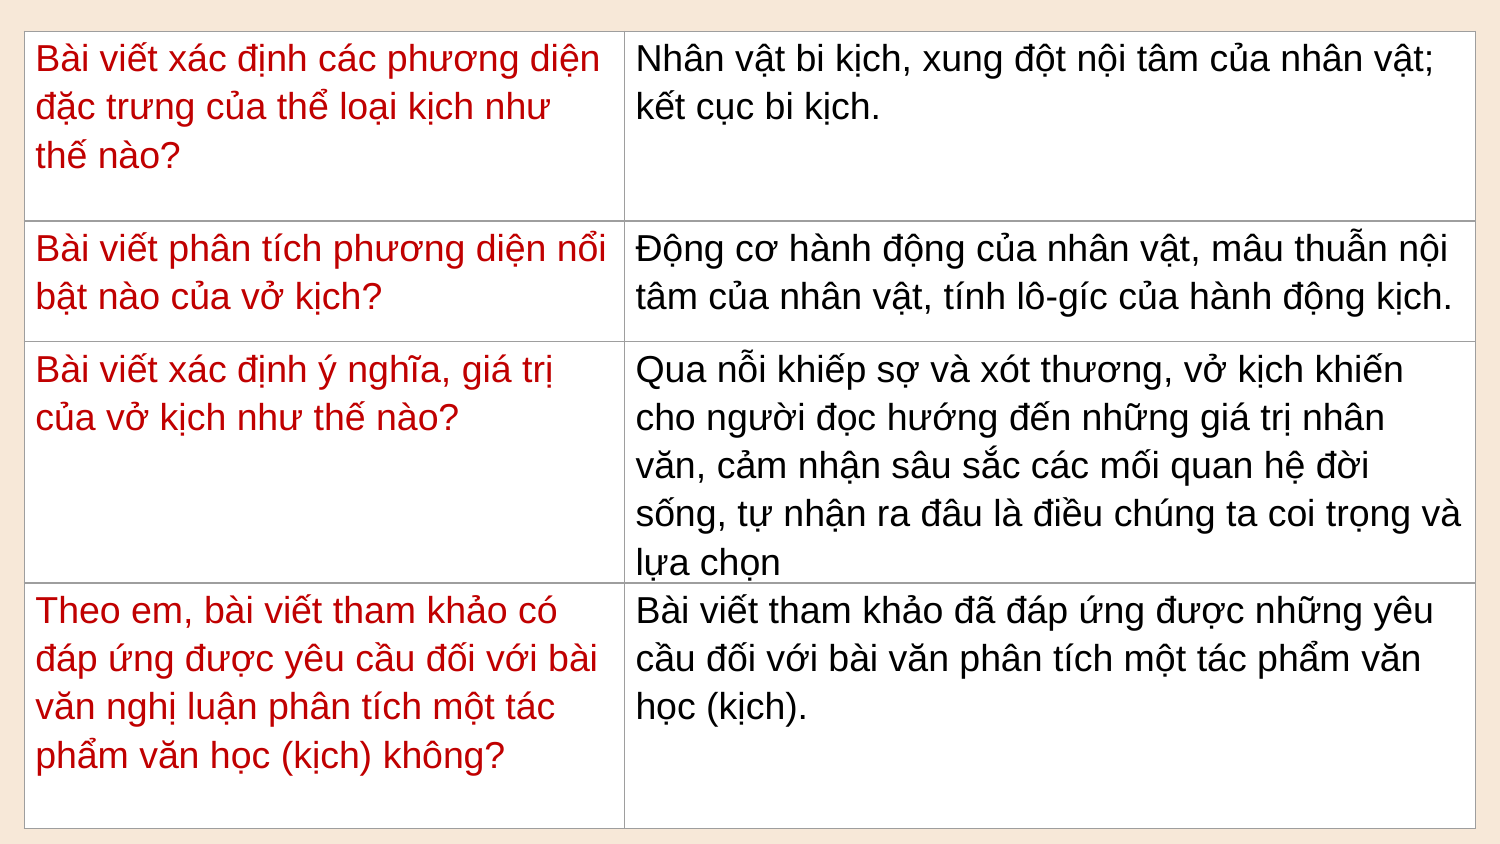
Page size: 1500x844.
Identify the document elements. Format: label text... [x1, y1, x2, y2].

table_cell Động cơ hành động của nhân vật, mâu thuẫn nội tâm của nhân vật, tính lô-gíc của hành động kịch. [625, 222, 1475, 341]
table_header Bài viết xác định các phương diện đặc trưng của thể loại kịch như thế nào? [25, 32, 624, 220]
table_cell Bài viết tham khảo đã đáp ứng được những yêu cầu đối với bài văn phân tích một tác phẩm văn học (kịch). [625, 584, 1475, 828]
table_cell Qua nỗi khiếp sợ và xót thương, vở kịch khiến cho người đọc hướng đến những giá trị nhân văn, cảm nhận sâu sắc các mối quan hệ đời sống, tự nhận ra đâu là điều chúng ta coi trọng và lựa chọn [625, 342, 1475, 582]
table_cell Theo em, bài viết tham khảo có đáp ứng được yêu cầu đối với bài văn nghị luận phân tích một tác phẩm văn học (kịch) không? [25, 584, 624, 828]
table_cell Bài viết phân tích phương diện nổi bật nào của vở kịch? [25, 222, 624, 341]
table_header Nhân vật bi kịch, xung đột nội tâm của nhân vật; kết cục bi kịch. [625, 32, 1475, 220]
table_cell Bài viết xác định ý nghĩa, giá trị của vở kịch như thế nào? [25, 342, 624, 582]
